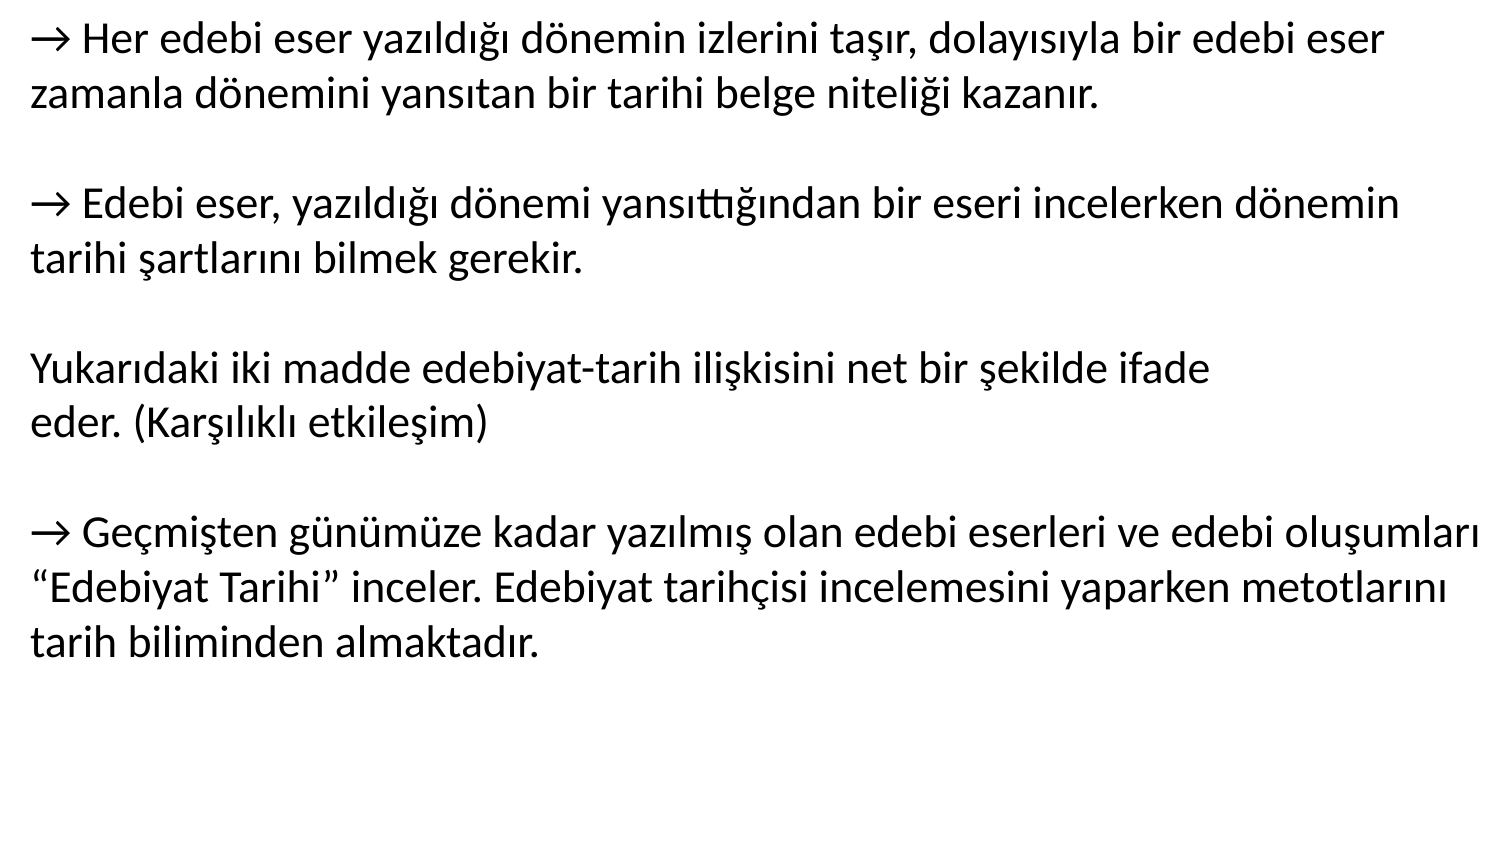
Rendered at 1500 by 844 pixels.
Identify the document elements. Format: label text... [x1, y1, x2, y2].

text_box → Her edebi eser yazıldığı dönemin izlerini taşır, dolayısıyla bir edebi eser zamanla dönemini yansıtan bir tarihi belge niteliği kazanır. → Edebi eser, yazıldığı dönemi yansıttığından bir eseri incelerken dönemin tarihi şartlarını bilmek gerekir. Yukarıdaki iki madde edebiyat-tarih ilişkisini net bir şekilde ifade eder. (Karşılıklı etkileşim) → Geçmişten günümüze kadar yazılmış olan edebi eserleri ve edebi oluşumları “Edebiyat Tarihi” inceler. Edebiyat tarihçisi incelemesini yaparken metotlarını tarih biliminden almaktadır. [15, 0, 1500, 675]
